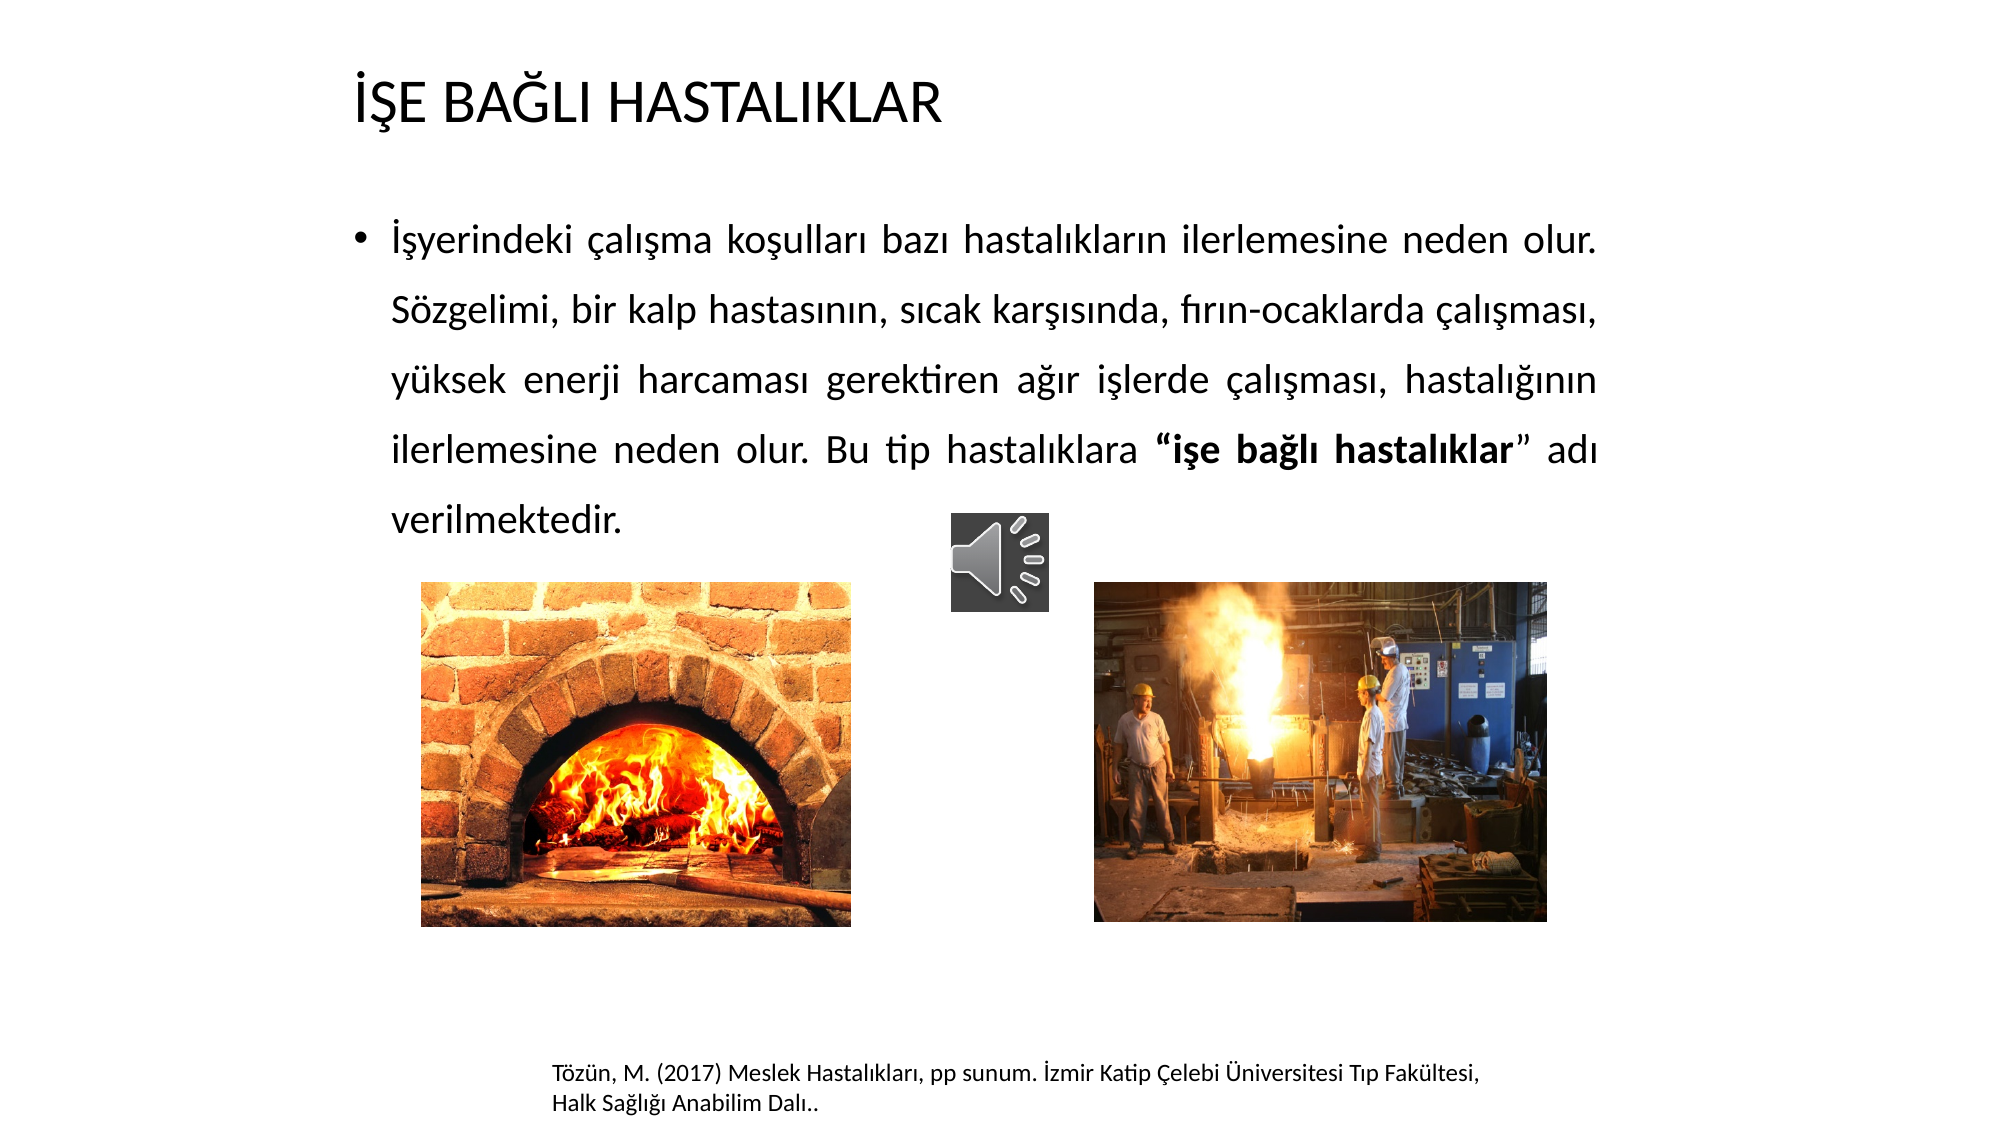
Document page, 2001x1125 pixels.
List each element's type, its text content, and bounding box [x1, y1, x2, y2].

text_box Tözün, M. (2017) Meslek Hastalıkları, pp sunum. İzmir Katip Çelebi Üniversitesi Tıp Fakültesi, Halk Sağlığı Anabilim Dalı.. [537, 1049, 1503, 1124]
picture [1094, 582, 1547, 922]
picture [949, 512, 1050, 613]
picture [421, 582, 851, 927]
title İŞE BAĞLI HASTALIKLAR [338, 30, 1614, 173]
list İşyerindeki çalışma koşulları bazı hastalıkların ilerlemesine neden olur. Sözgelimi, bir kalp hastasının, sıcak karşısında, fırın-ocaklarda çalışması, yüksek enerji harcaması gerektiren ağır işlerde çalışması, hastalığının ilerlemesine neden olur. Bu tip hastalıklara “işe bağlı hastalıklar” adı verilmektedir. [338, 184, 1614, 575]
